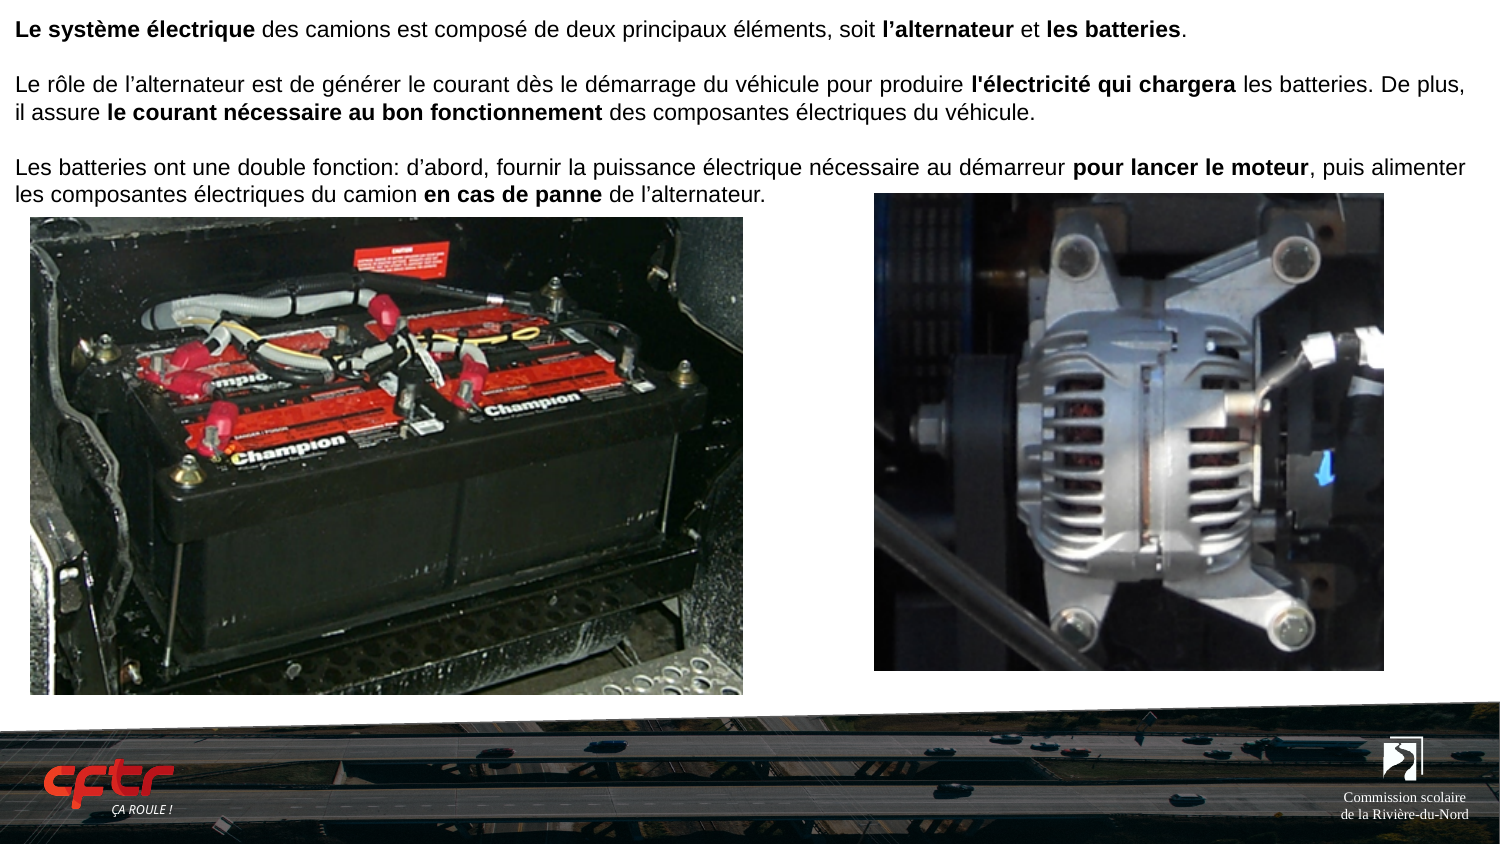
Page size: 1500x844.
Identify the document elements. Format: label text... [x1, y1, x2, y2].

picture [874, 193, 1384, 671]
picture [29, 217, 743, 695]
picture [0, 704, 1499, 844]
text_box Le système électrique des camions est composé de deux principaux éléments, soit l’alternateur et les batteries. Le rôle de l’alternateur est de générer le courant dès le démarrage du véhicule pour produire l'électricité qui chargera les batteries. De plus, il assure le courant nécessaire au bon fonctionnement des composantes électriques du véhicule. Les batteries ont une double fonction: d’abord, fournir la puissance électrique nécessaire au démarreur pour lancer le moteur, puis alimenter les composantes électriques du camion en cas de panne de l’alternateur. [0, 0, 1481, 248]
